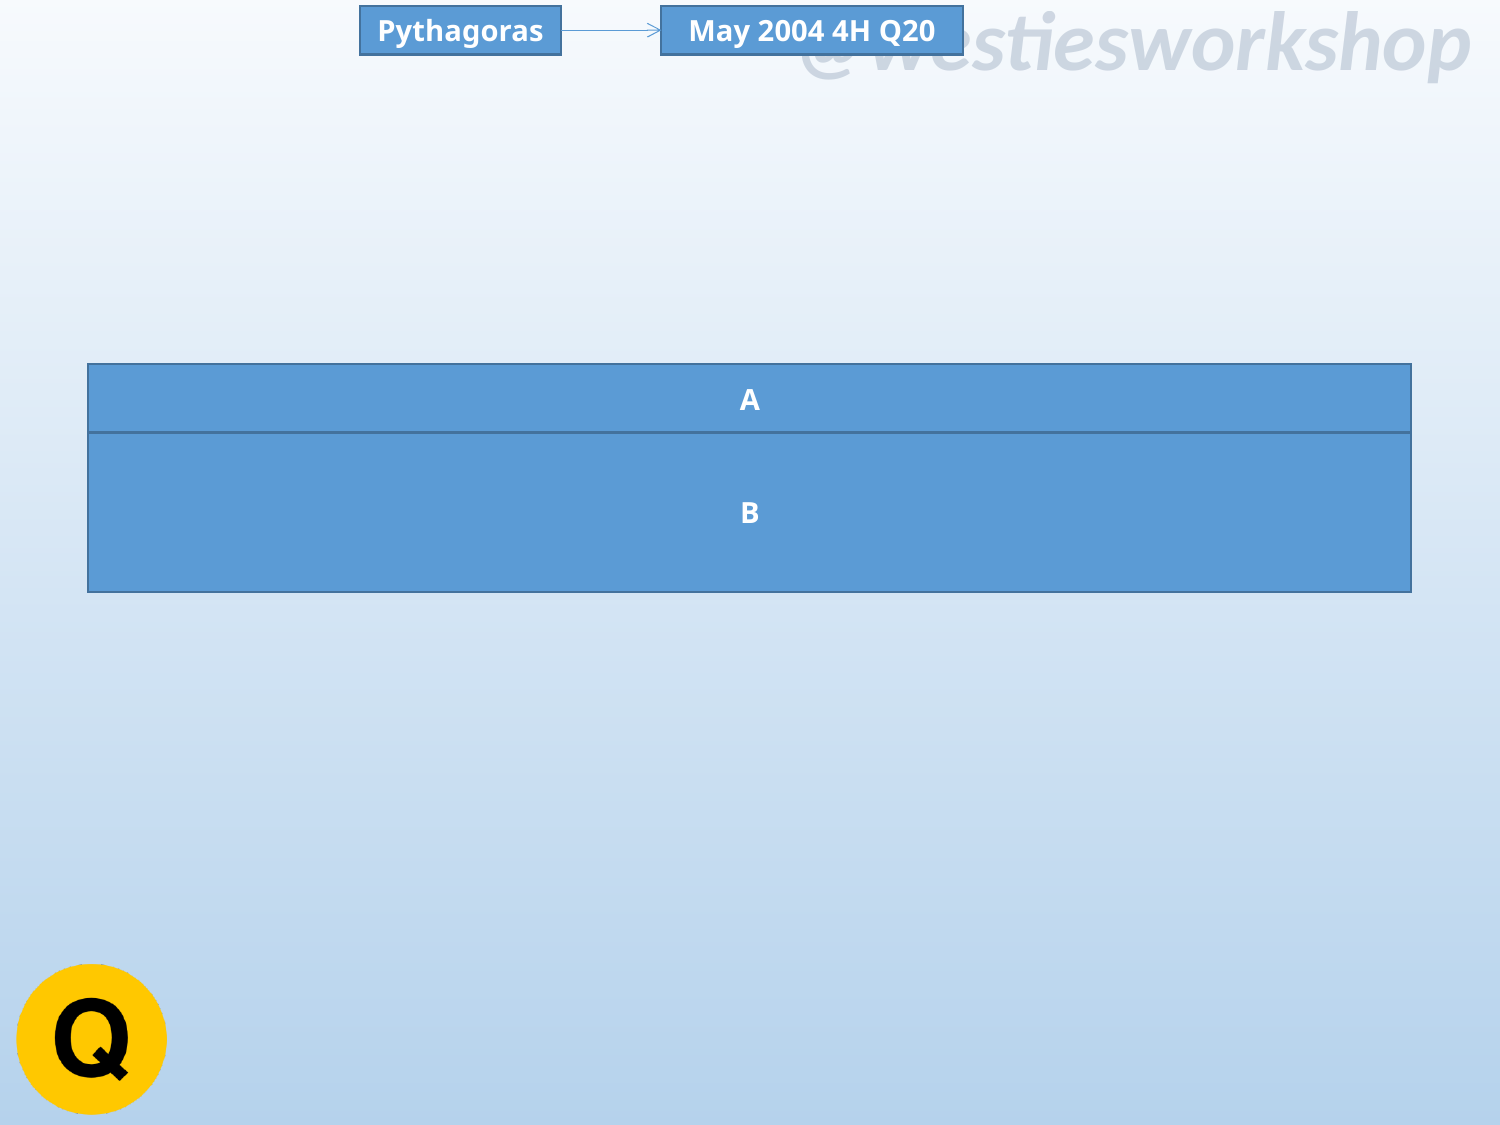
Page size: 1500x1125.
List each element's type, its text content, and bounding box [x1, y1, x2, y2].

text_box Pythagoras [359, 5, 562, 56]
picture [0, 940, 191, 1125]
text_box May 2004 4H Q20 [660, 5, 964, 56]
picture [88, 364, 1412, 592]
